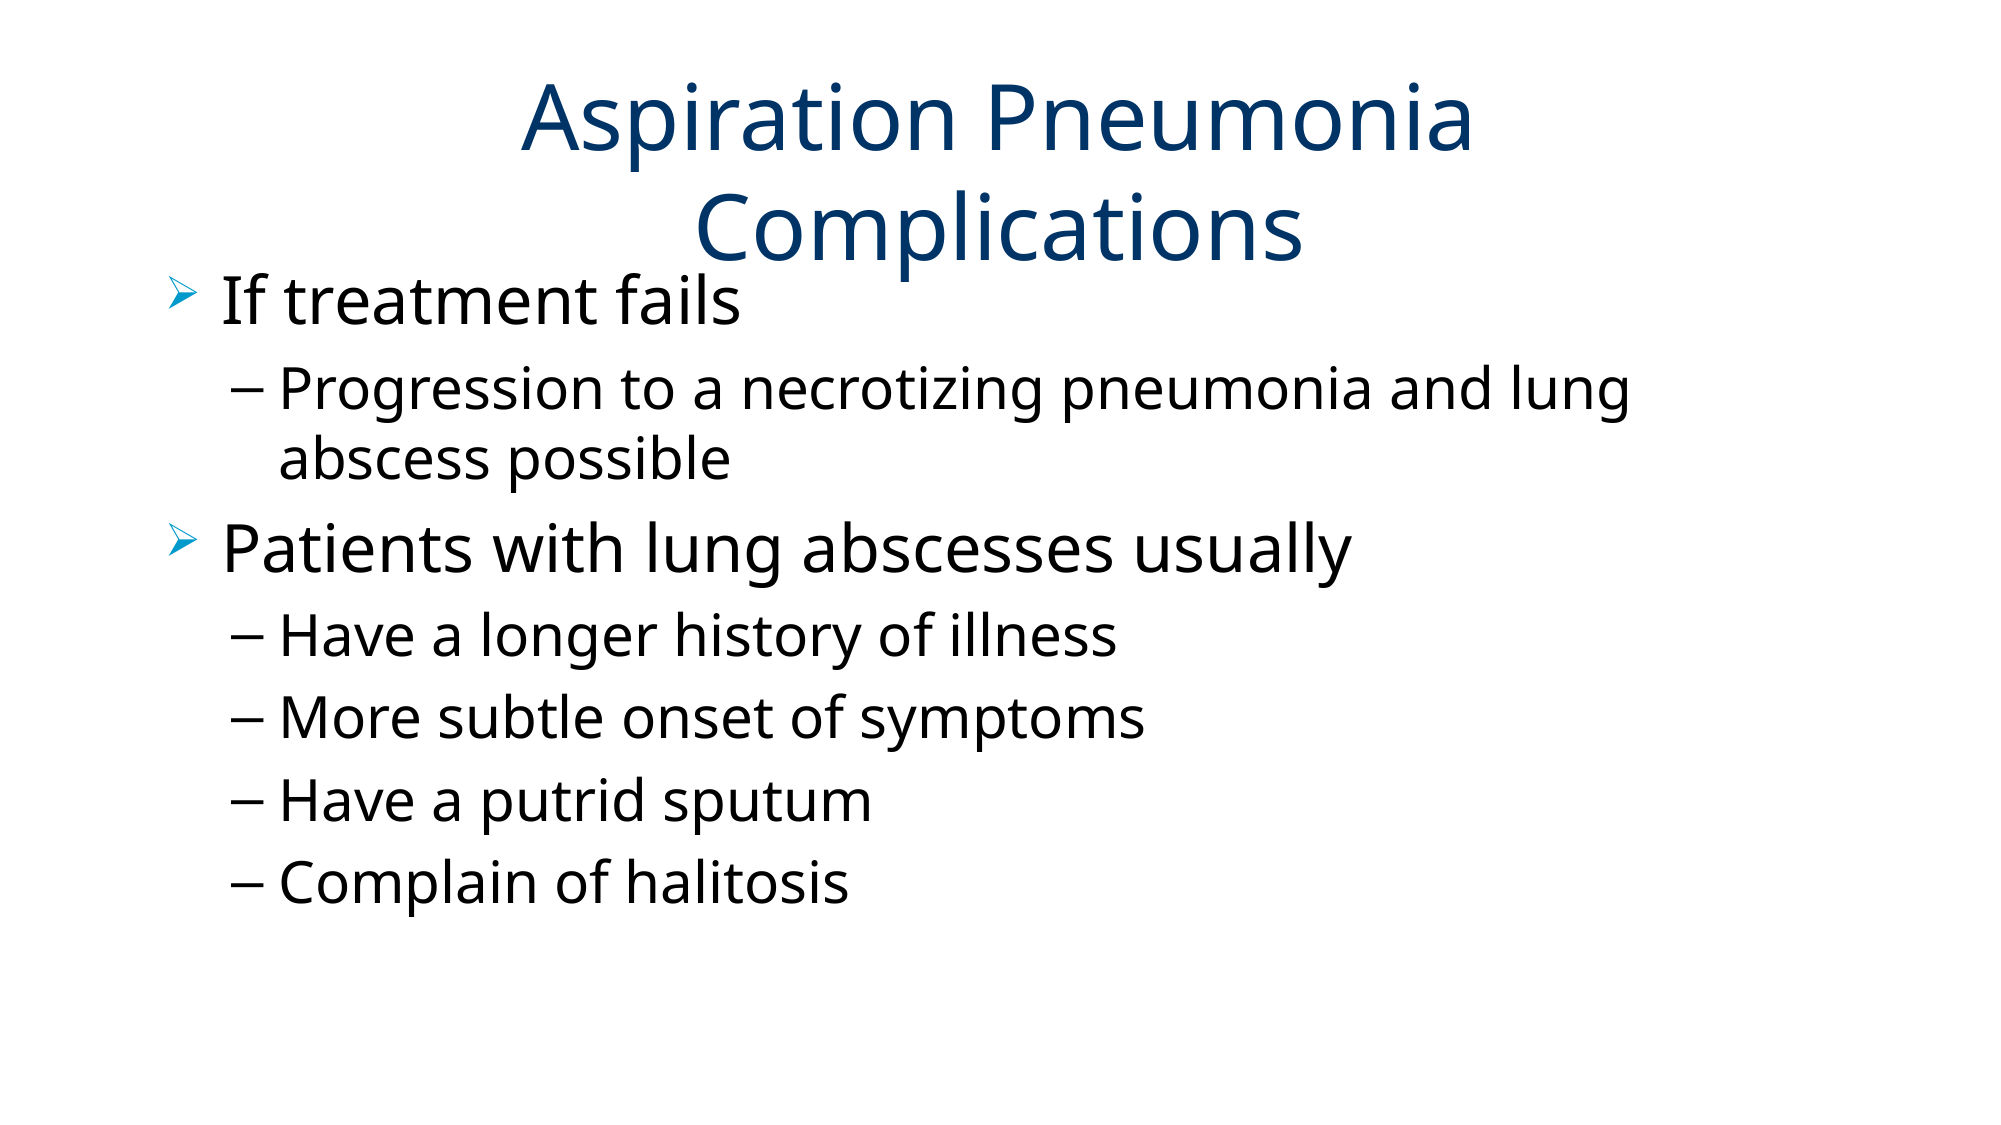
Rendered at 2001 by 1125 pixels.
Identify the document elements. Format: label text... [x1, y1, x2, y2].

list If treatment fails Progression to a necrotizing pneumonia and lung abscess possible Patients with lung abscesses usually Have a longer history of illness More subtle onset of symptoms Have a putrid sputum Complain of halitosis [150, 249, 1850, 1050]
title Aspiration Pneumonia Complications [150, 12, 1850, 249]
